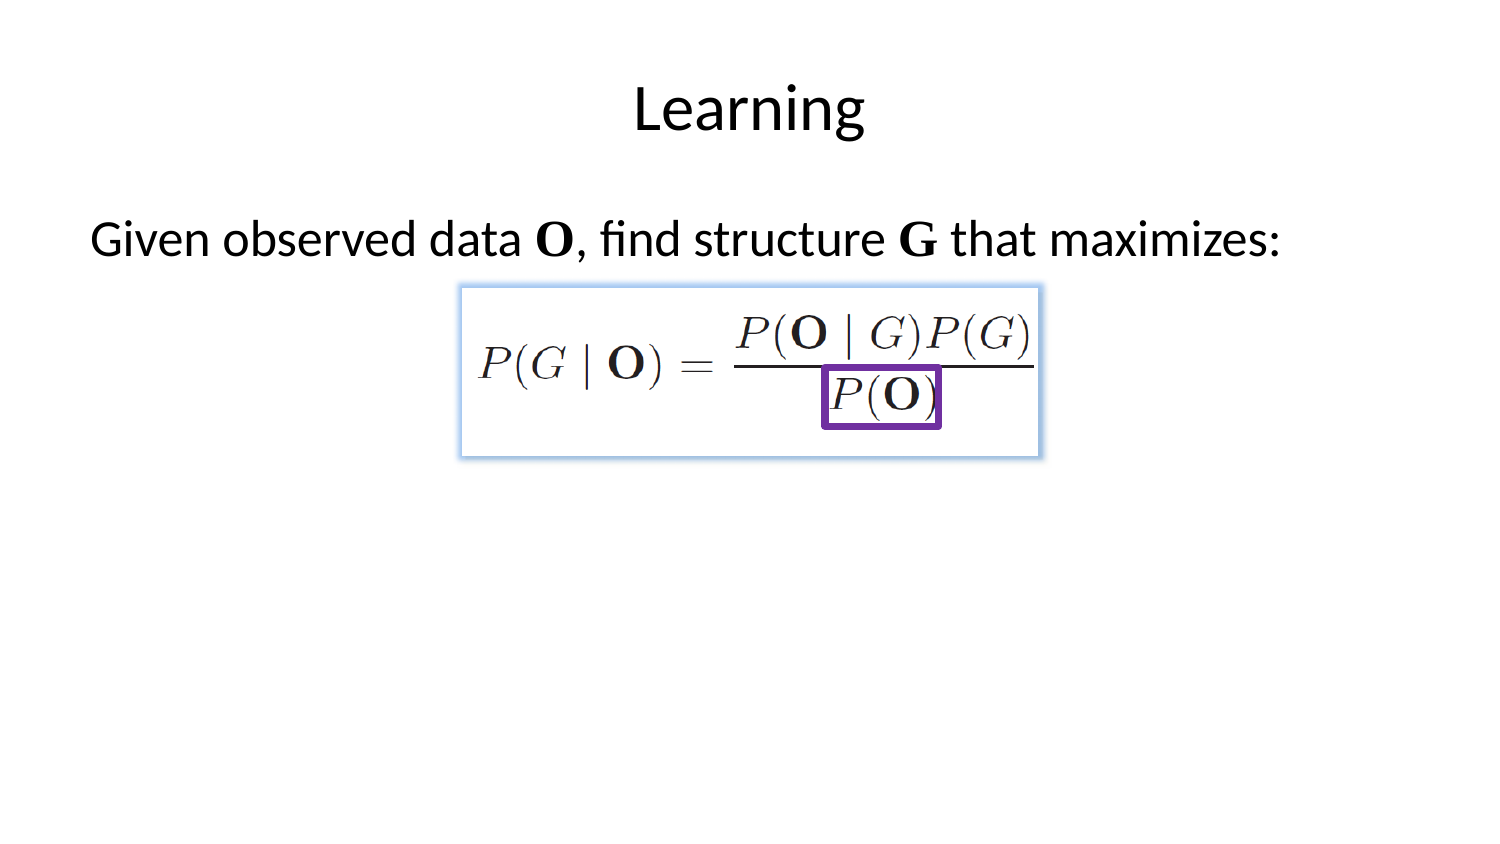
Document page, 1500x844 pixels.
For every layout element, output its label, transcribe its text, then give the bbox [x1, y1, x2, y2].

picture [461, 288, 1038, 456]
list Given observed data O, find structure G that maximizes: [75, 196, 1463, 754]
title Learning [75, 33, 1425, 175]
